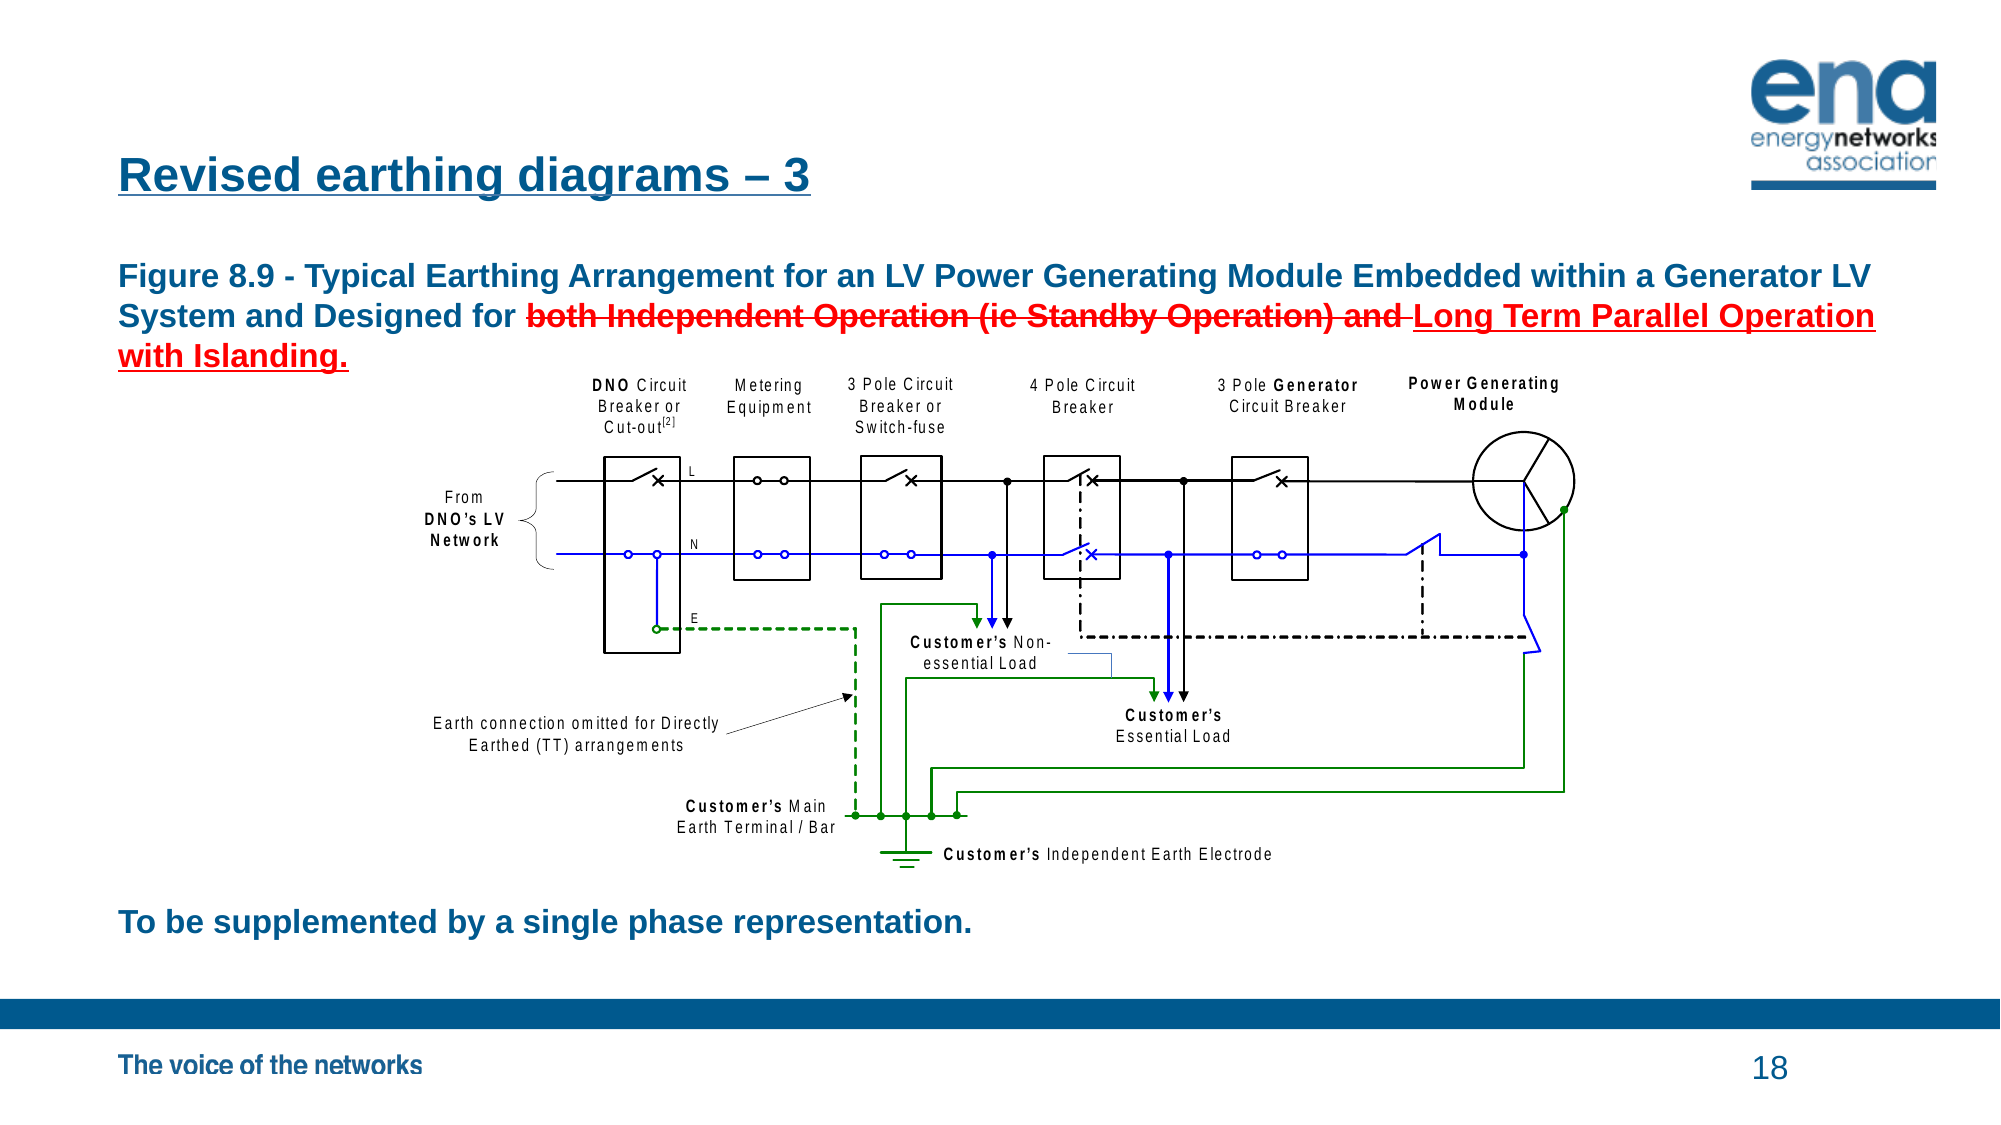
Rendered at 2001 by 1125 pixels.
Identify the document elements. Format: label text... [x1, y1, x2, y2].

picture [422, 368, 1578, 871]
list Figure 8.9 - Typical Earthing Arrangement for an LV Power Generating Module Embedded within a Generator LV System and Designed for both Independent Operation (ie Standby Operation) and Long Term Parallel Operation with Islanding. To be supplemented by a single phase representation. [118, 254, 1937, 905]
slide_number 18 [1751, 1036, 1937, 1096]
title Revised earthing diagrams – 3 [118, 47, 1595, 201]
